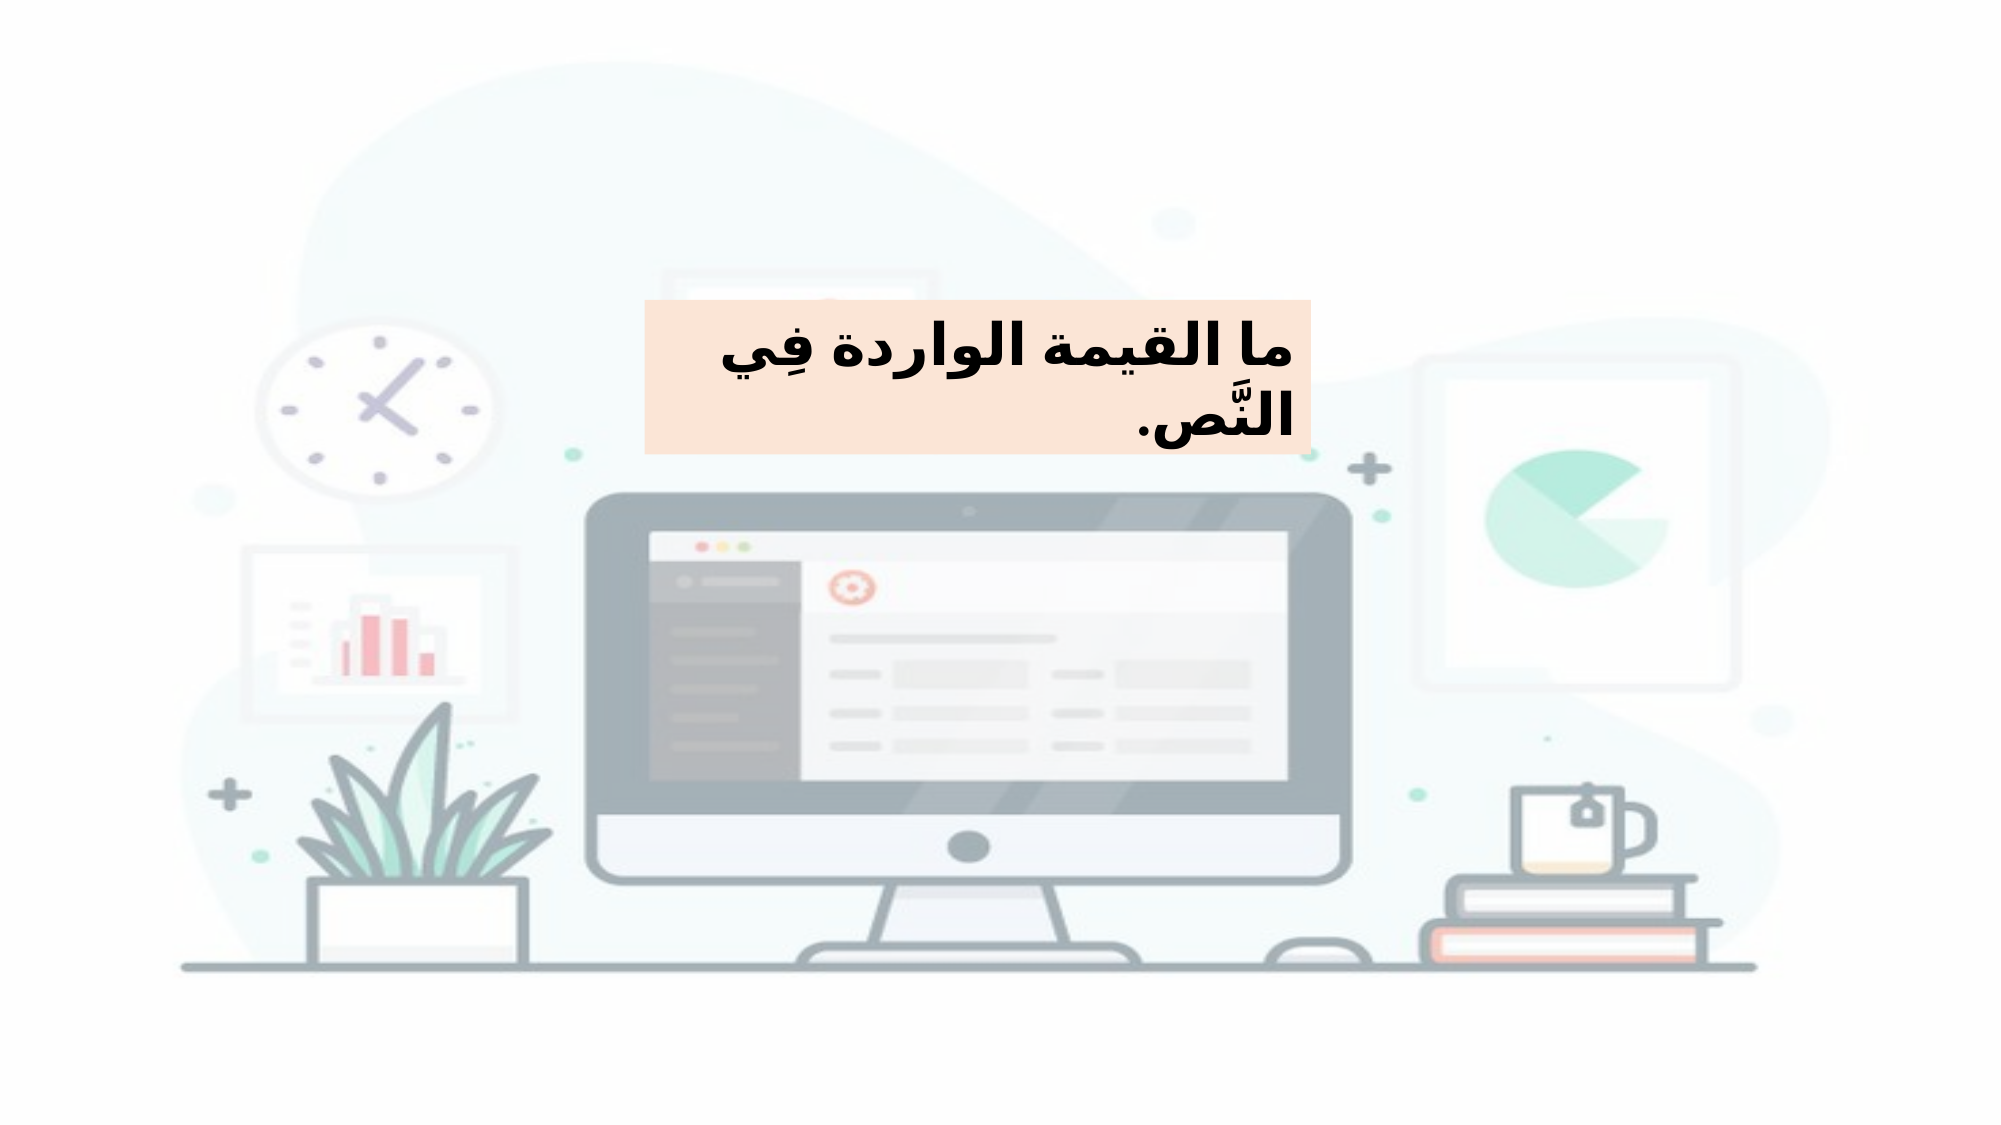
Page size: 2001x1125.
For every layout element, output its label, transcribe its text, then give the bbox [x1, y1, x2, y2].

text_box ما القيمة الواردة فِي النَّص. [644, 299, 1311, 455]
